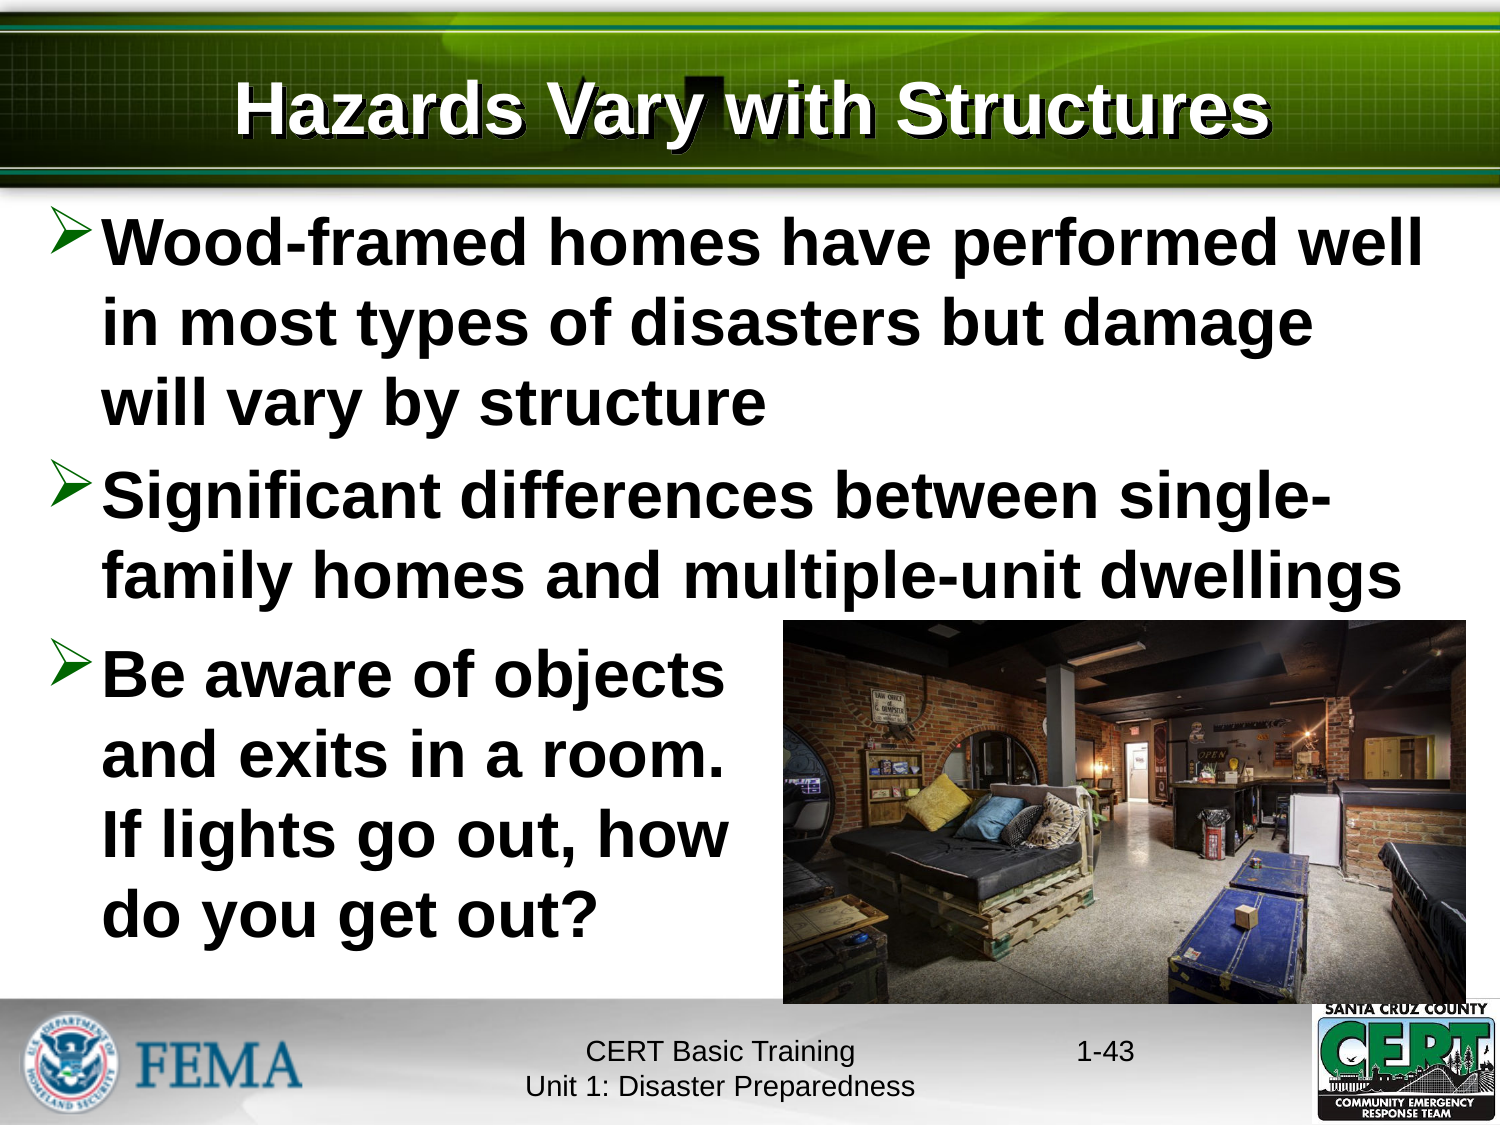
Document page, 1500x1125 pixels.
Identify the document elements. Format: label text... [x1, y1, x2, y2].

picture [0, 0, 1500, 1125]
title Hazards Vary with Structures [30, 48, 1475, 161]
footer CERT Basic Training Unit 1: Disaster Preparedness [434, 1024, 1007, 1103]
slide_number 1-42 [1047, 1024, 1151, 1103]
list Wood-framed homes have performed well in most types of disasters but damage will vary by structure Significant differences between single-family homes and multiple-unit dwellings Be aware of objects and exits in a room. If lights go out, how do you get out? [30, 191, 1445, 934]
